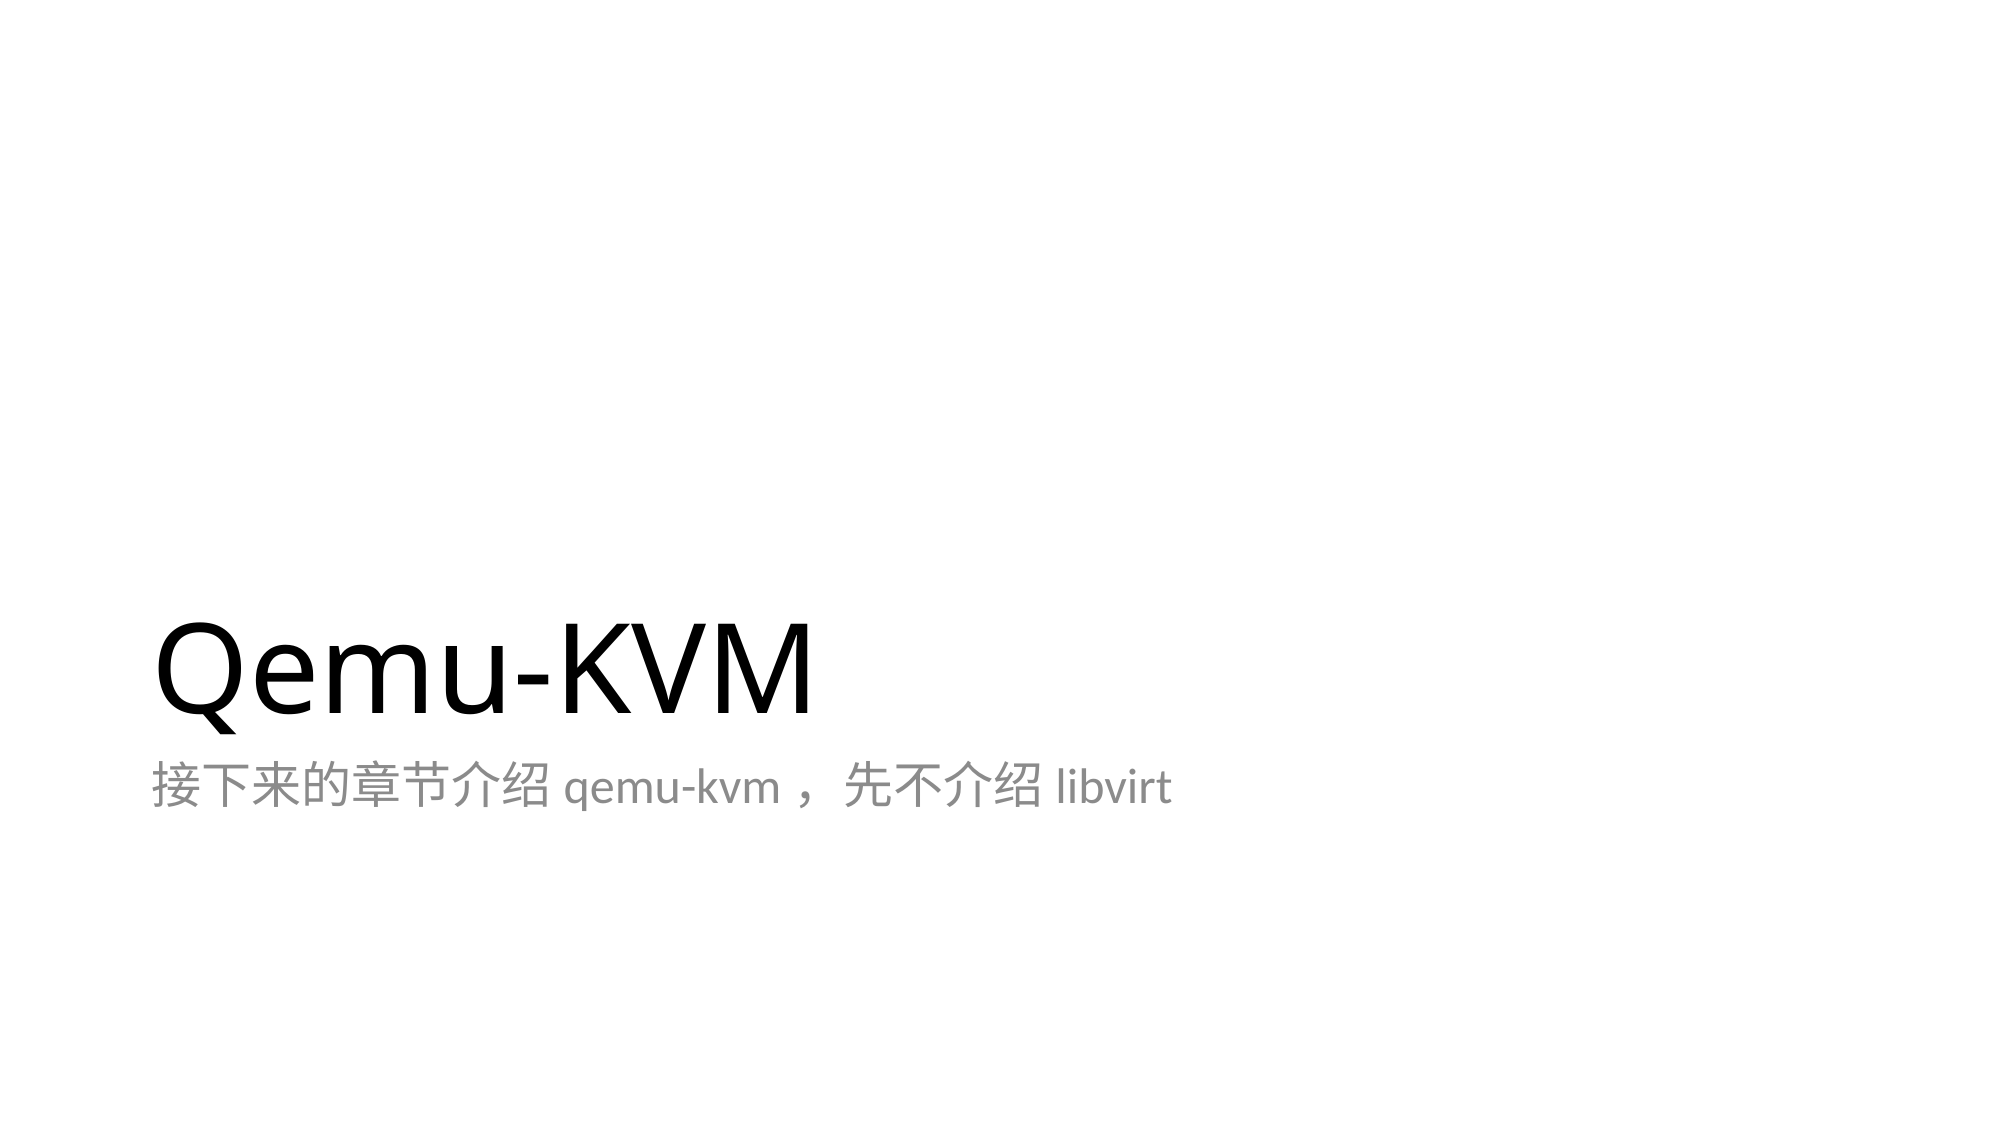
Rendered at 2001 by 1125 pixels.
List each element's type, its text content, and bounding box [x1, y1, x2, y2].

list 接下来的章节介绍qemu-kvm，先不介绍libvirt [136, 752, 1862, 999]
title Qemu-KVM [136, 280, 1862, 749]
